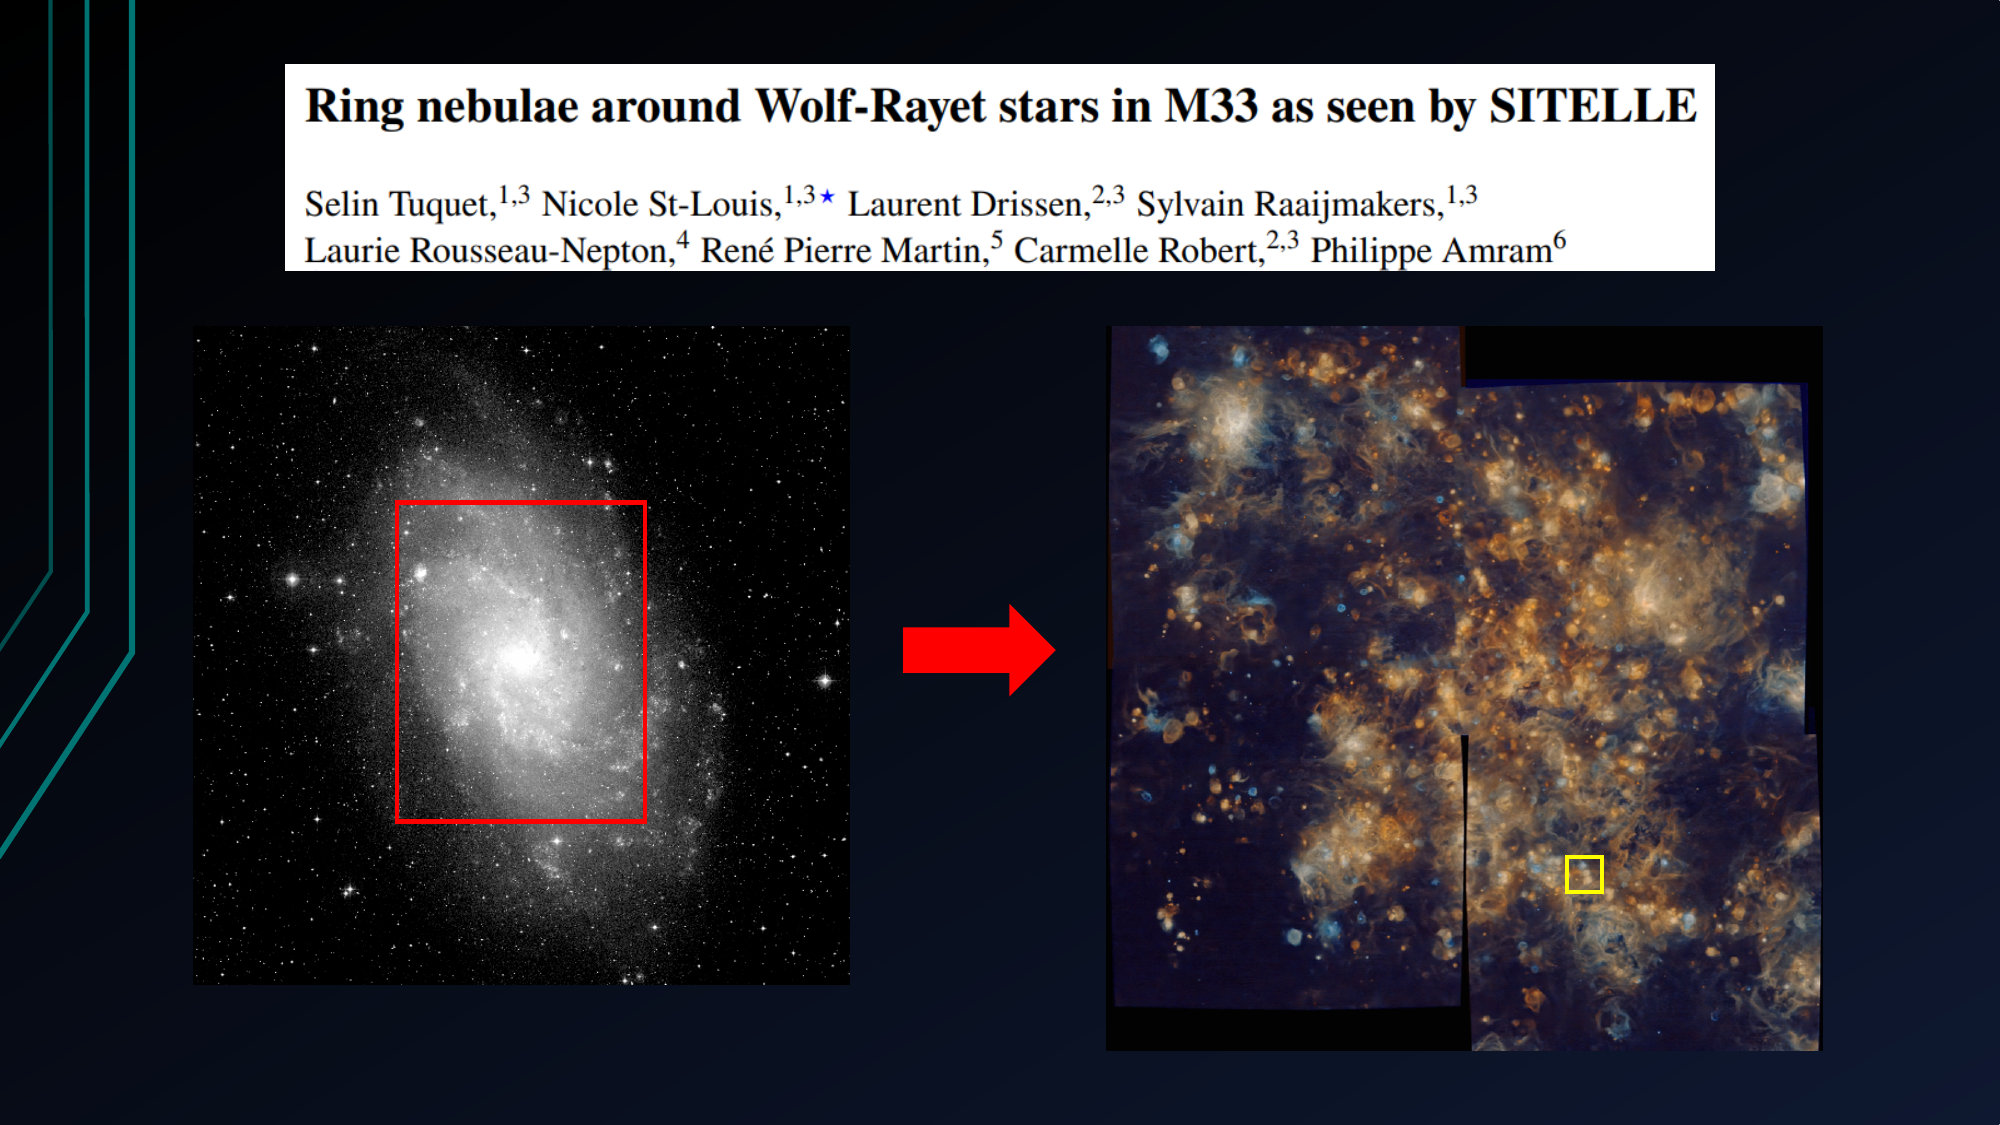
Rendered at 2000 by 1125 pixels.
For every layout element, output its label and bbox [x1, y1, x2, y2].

picture [193, 325, 850, 986]
text_box [903, 603, 1056, 697]
picture [284, 64, 1715, 272]
picture [1105, 326, 1824, 1051]
